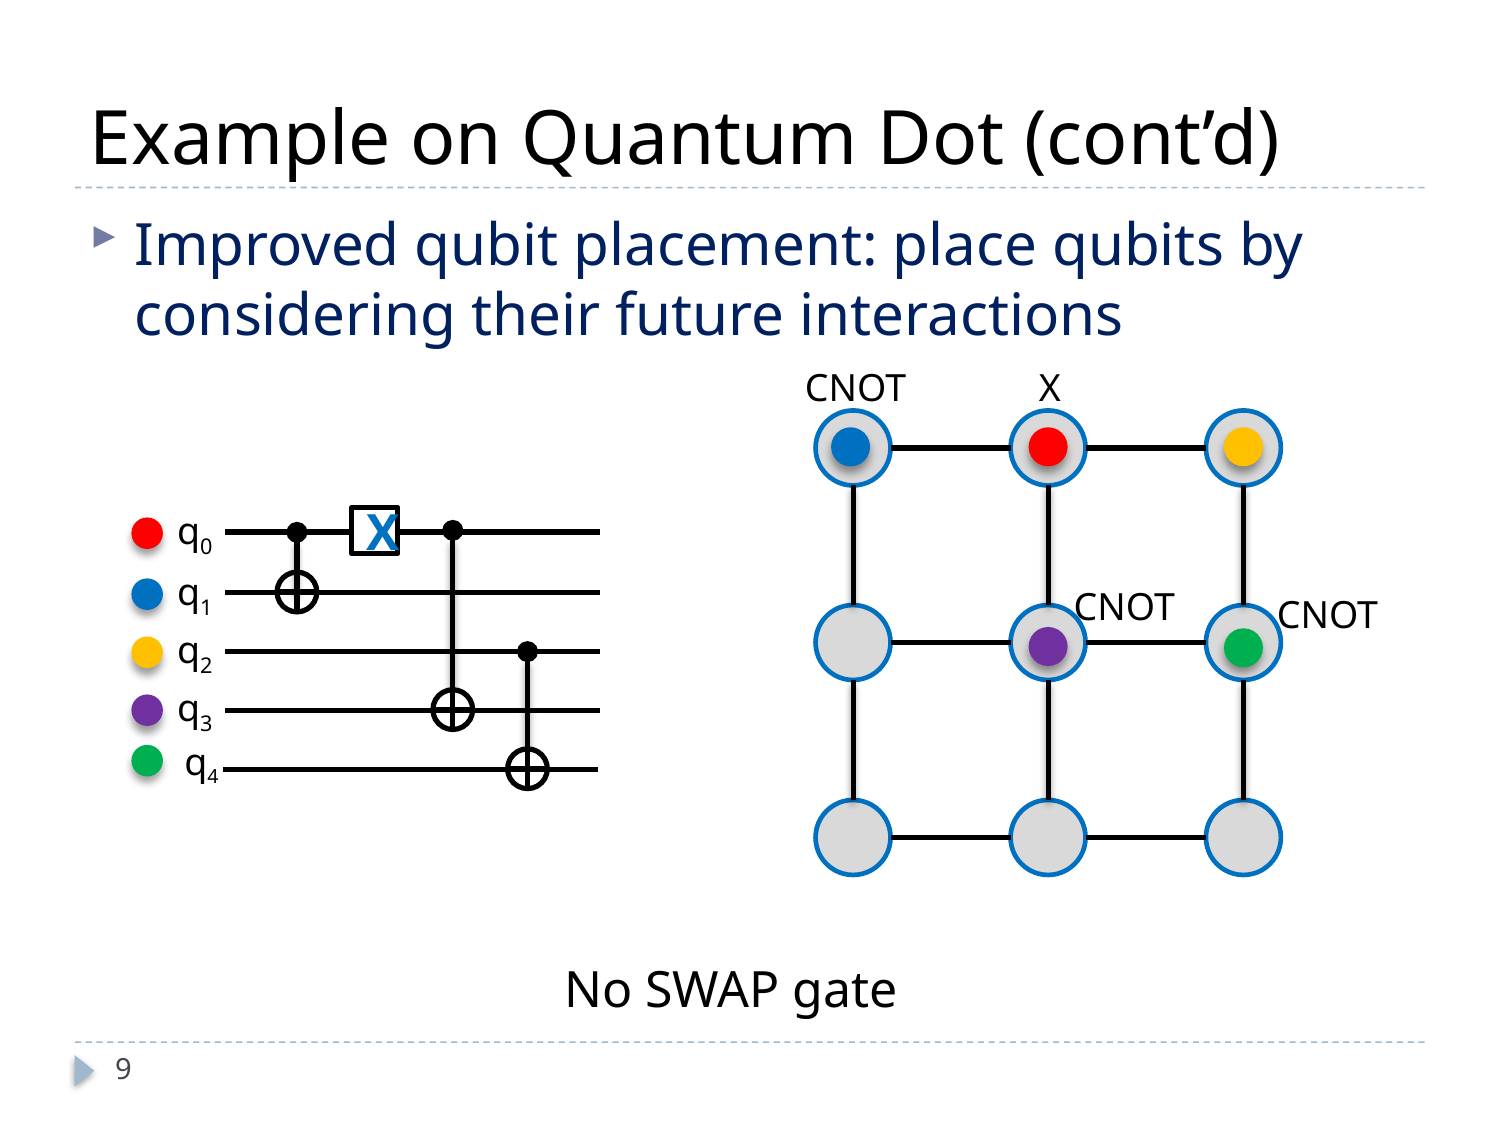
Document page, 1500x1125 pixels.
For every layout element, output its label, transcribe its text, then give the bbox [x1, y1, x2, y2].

text_box CNOT [1287, 583, 1393, 644]
text_box X [1024, 356, 1076, 410]
text_box No SWAP gate [549, 949, 913, 1025]
text_box [131, 744, 163, 777]
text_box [815, 410, 1282, 876]
text_box CNOT [790, 356, 921, 417]
text_box [131, 694, 163, 726]
text_box [131, 636, 163, 669]
text_box [131, 578, 163, 610]
list Improved qubit placement: place qubits by considering their future interactions [75, 200, 1425, 1010]
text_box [169, 499, 601, 792]
text_box [131, 517, 163, 549]
title Example on Quantum Dot (cont’d) [75, 24, 1425, 188]
slide_number 9 [100, 1042, 426, 1103]
